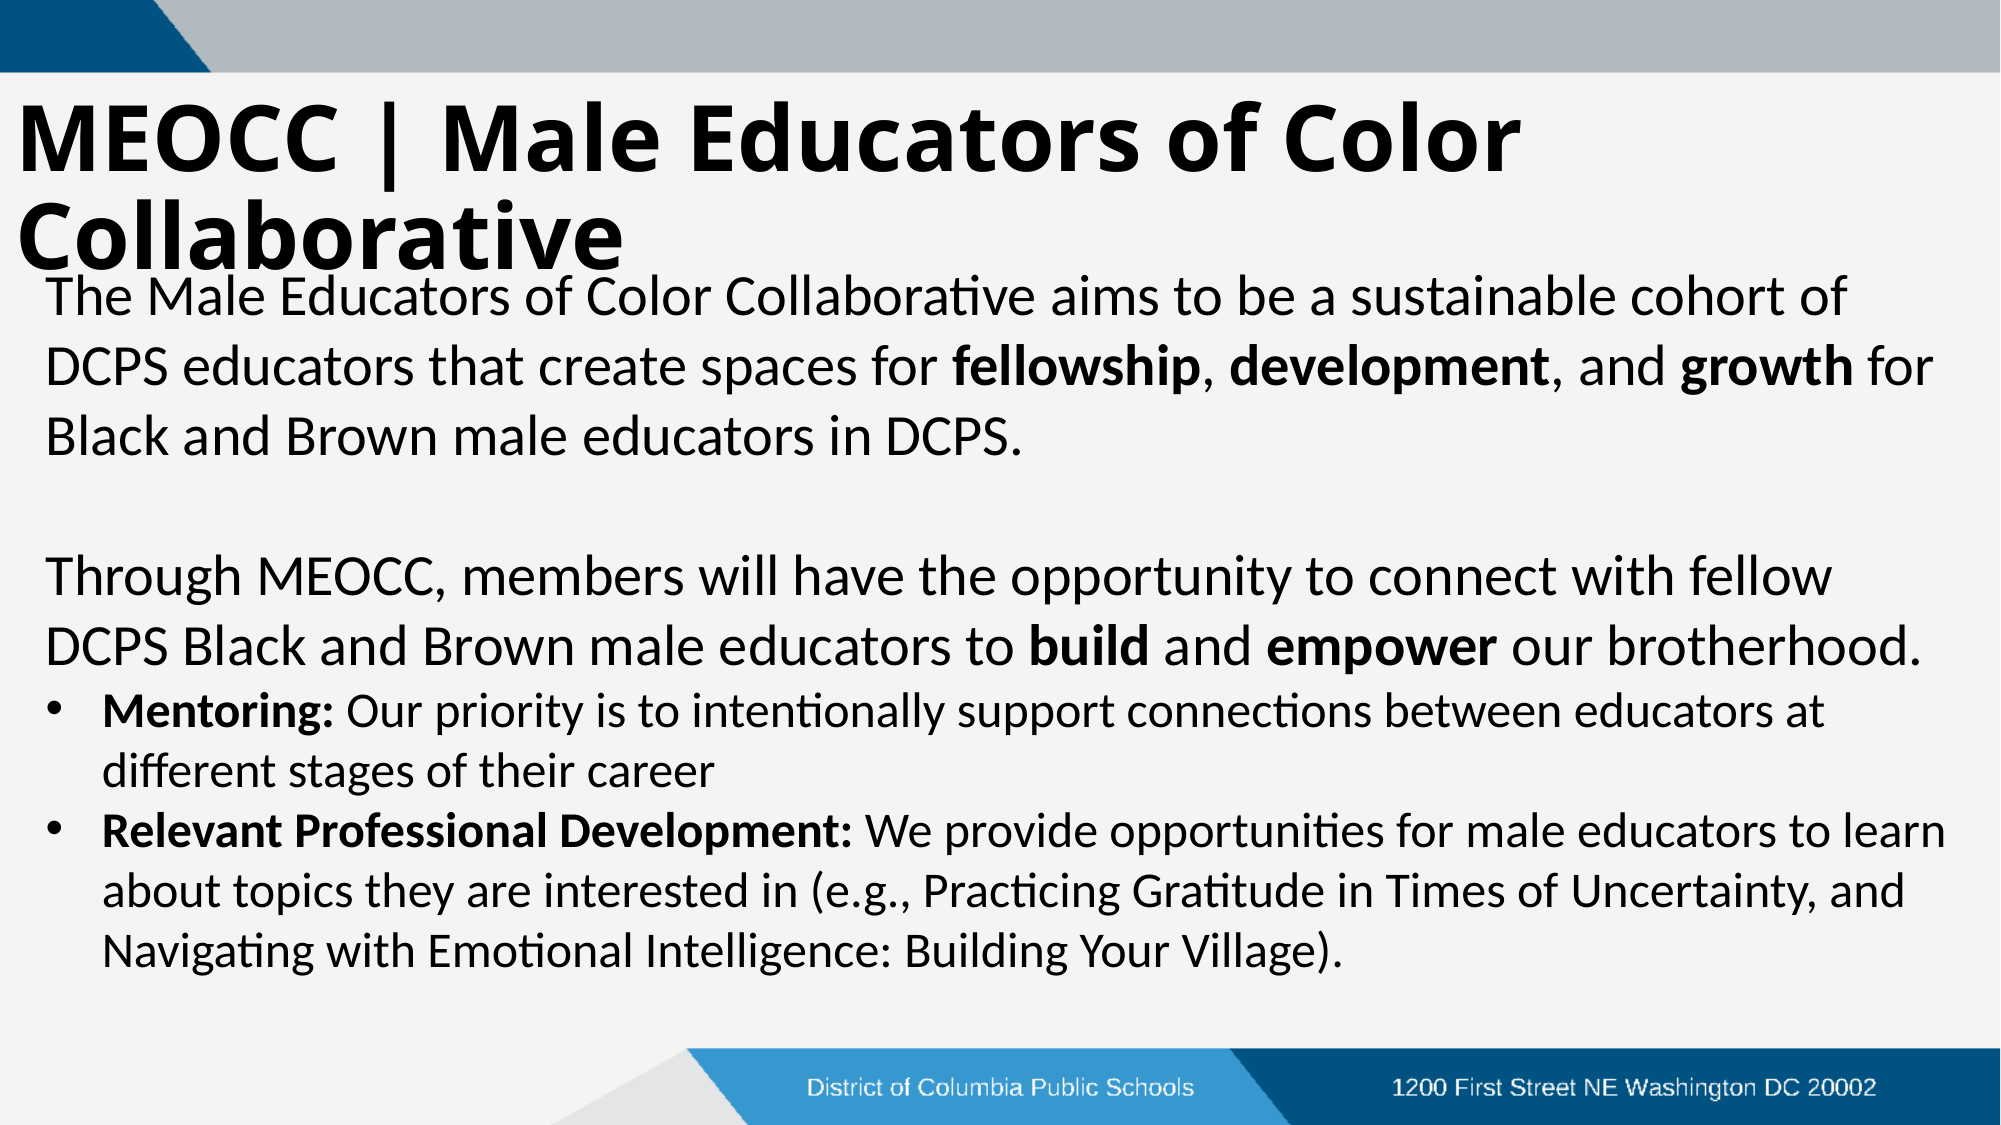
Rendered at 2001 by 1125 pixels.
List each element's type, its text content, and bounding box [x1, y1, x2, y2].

text_box The Male Educators of Color Collaborative aims to be a sustainable cohort of DCPS educators that create spaces for fellowship, development, and growth for Black and Brown male educators in DCPS.​ ​ Through MEOCC, members will have the opportunity to connect with fellow DCPS Black and Brown male educators to build and empower our brotherhood. Mentoring: Our priority is to intentionally support connections between educators at different stages of their career Relevant Professional Development: We provide opportunities for male educators to learn about topics they are interested in (e.g., Practicing Gratitude in Times of Uncertainty, and Navigating with Emotional Intelligence: Building Your Village). [30, 249, 1970, 1055]
picture [0, 0, 2001, 1125]
title MEOCC | Male Educators of Color Collaborative [0, 82, 1934, 300]
